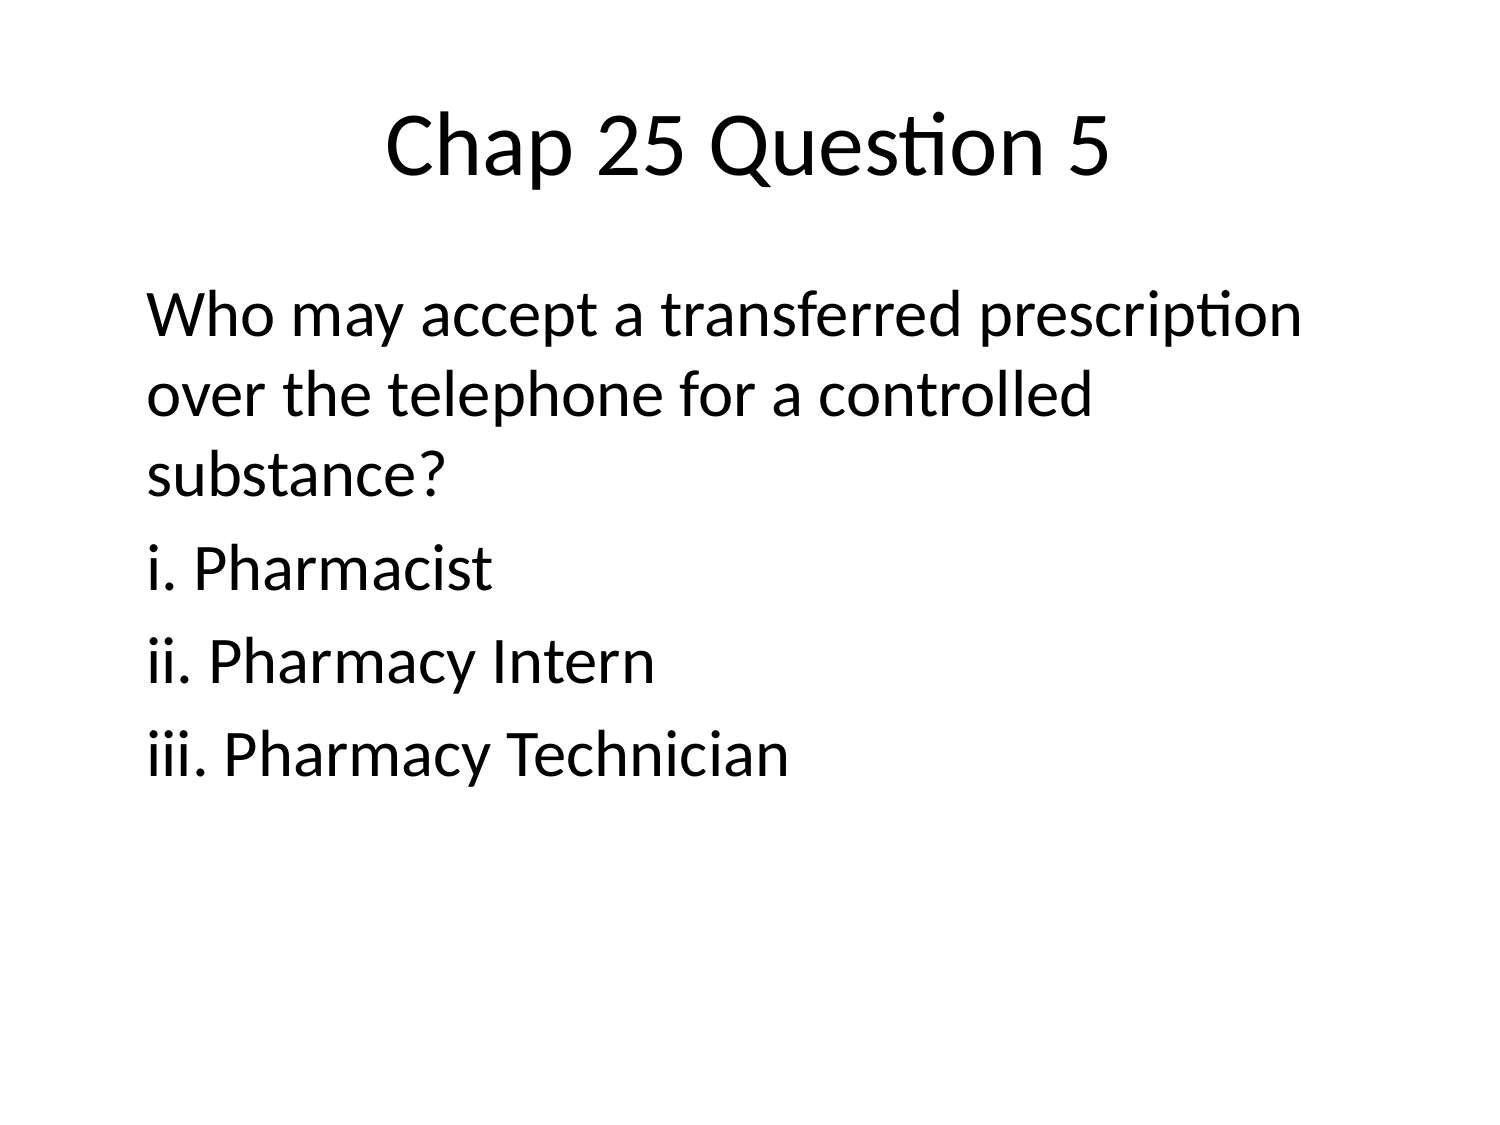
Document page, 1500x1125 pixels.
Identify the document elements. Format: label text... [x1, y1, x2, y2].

list Who may accept a transferred prescription over the telephone for a controlled substance? i. Pharmacist ii. Pharmacy Intern iii. Pharmacy Technician [75, 262, 1425, 1005]
title Chap 25 Question 5 [75, 45, 1425, 233]
